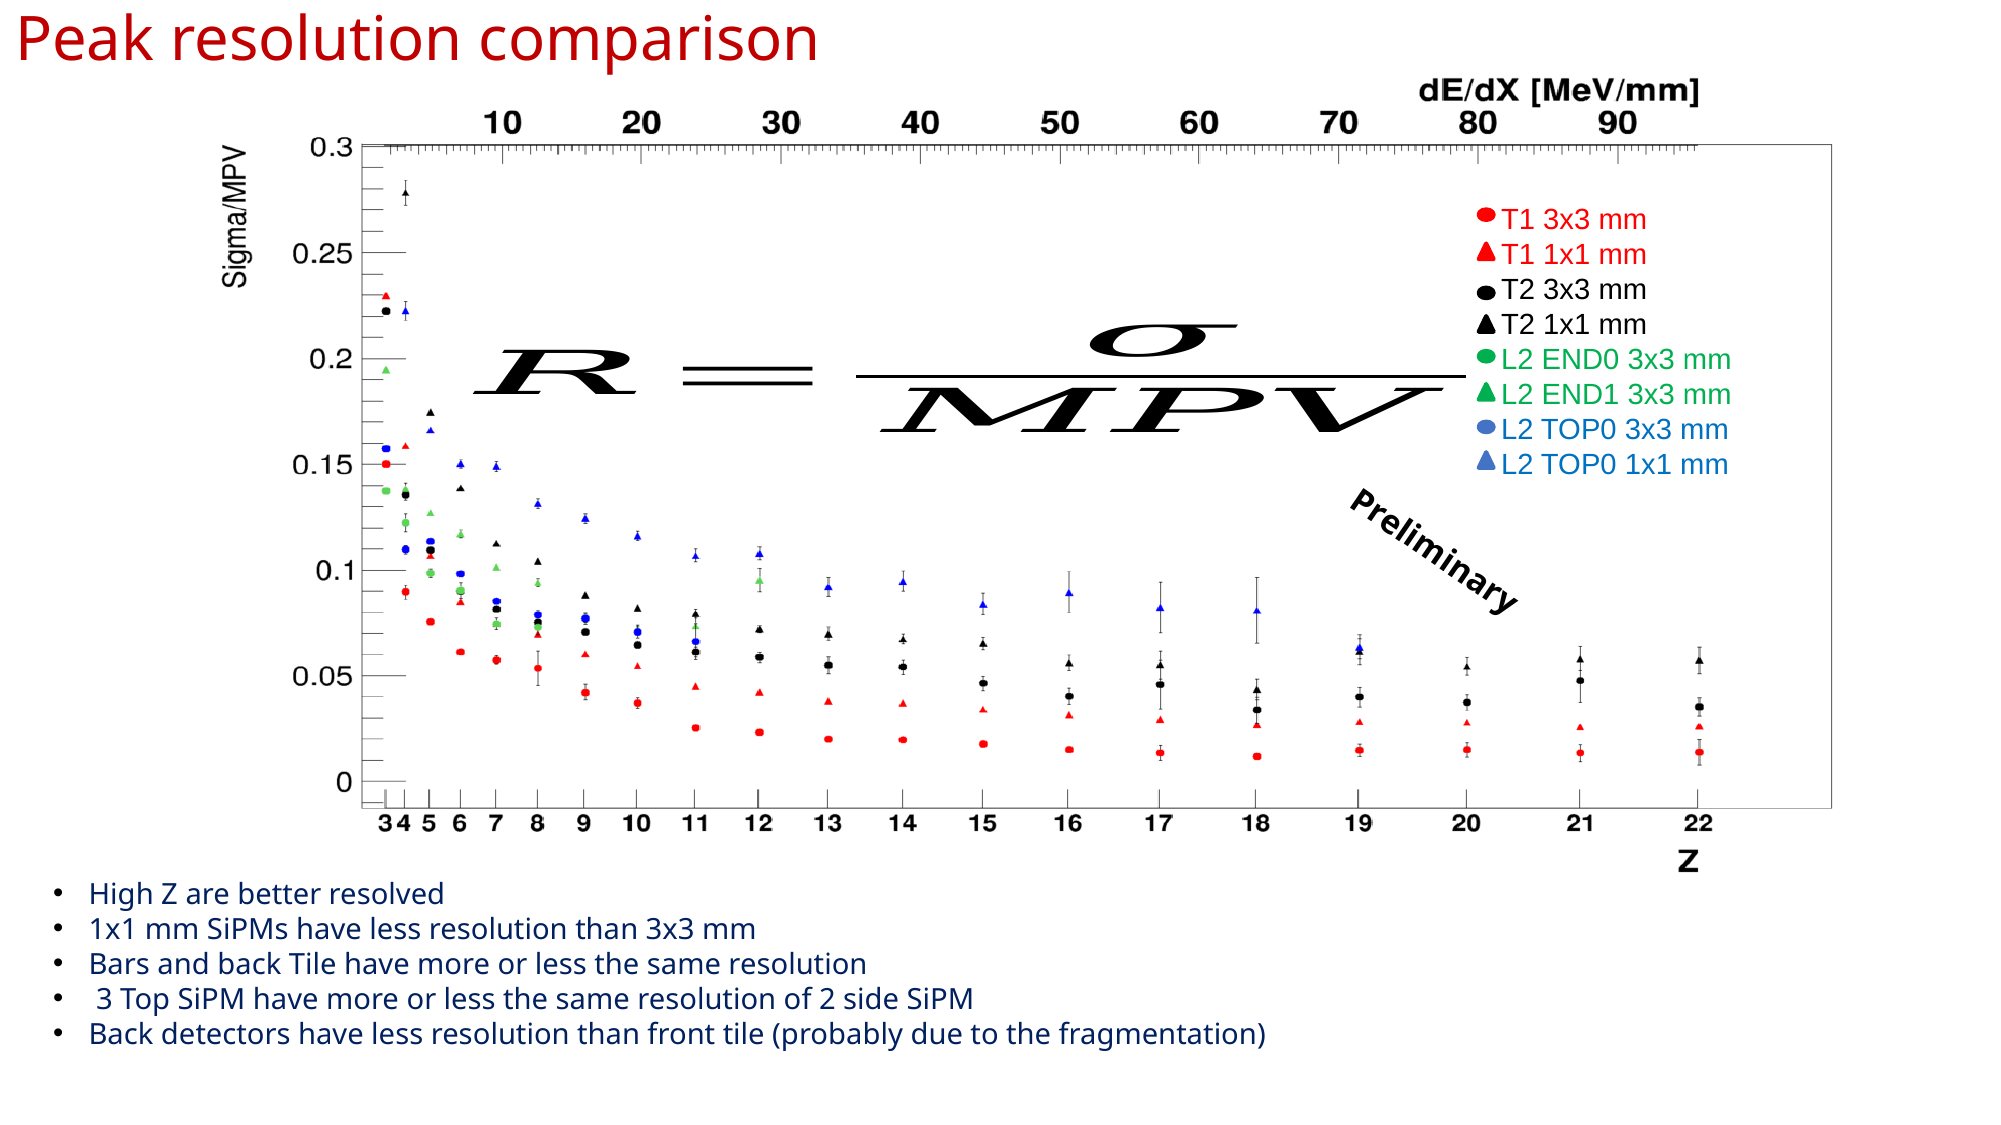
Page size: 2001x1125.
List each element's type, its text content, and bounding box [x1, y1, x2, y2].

text_box High Z are better resolved 1x1 mm SiPMs have less resolution than 3x3 mm Bars and back Tile have more or less the same resolution 3 Top SiPM have more or less the same resolution of 2 side SiPM Back detectors have less resolution than front tile (probably due to the fragmentation) [38, 867, 1842, 1058]
picture [201, 69, 1858, 879]
title Peak resolution comparison [0, 0, 1912, 82]
